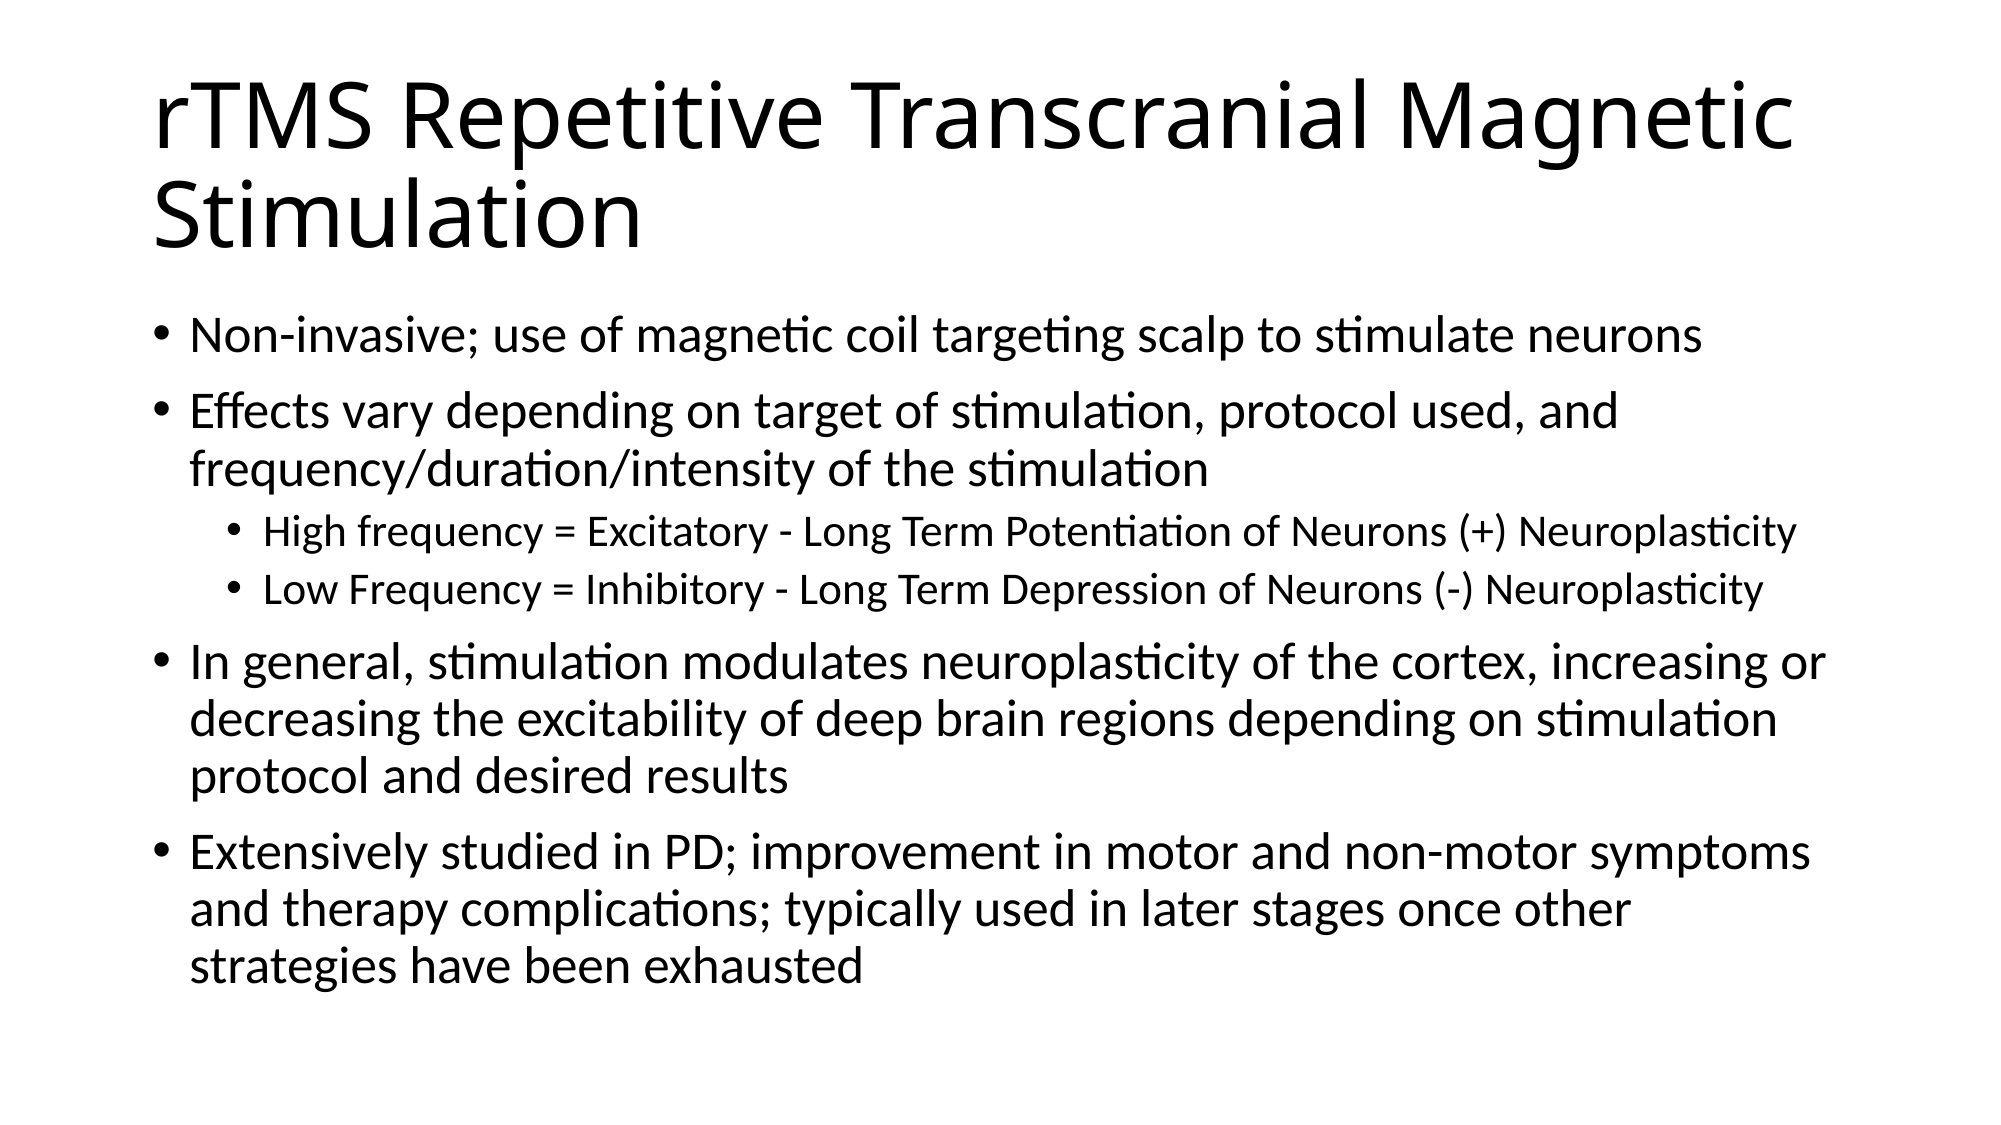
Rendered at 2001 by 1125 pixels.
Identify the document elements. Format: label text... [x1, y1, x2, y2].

list Non-invasive; use of magnetic coil targeting scalp to stimulate neurons Effects vary depending on target of stimulation, protocol used, and frequency/duration/intensity of the stimulation High frequency = Excitatory - Long Term Potentiation of Neurons (+) Neuroplasticity Low Frequency = Inhibitory - Long Term Depression of Neurons (-) Neuroplasticity In general, stimulation modulates neuroplasticity of the cortex, increasing or decreasing the excitability of deep brain regions depending on stimulation protocol and desired results Extensively studied in PD; improvement in motor and non-motor symptoms and therapy complications; typically used in later stages once other strategies have been exhausted [137, 299, 1863, 1014]
title rTMS Repetitive Transcranial Magnetic Stimulation [137, 59, 1863, 278]
